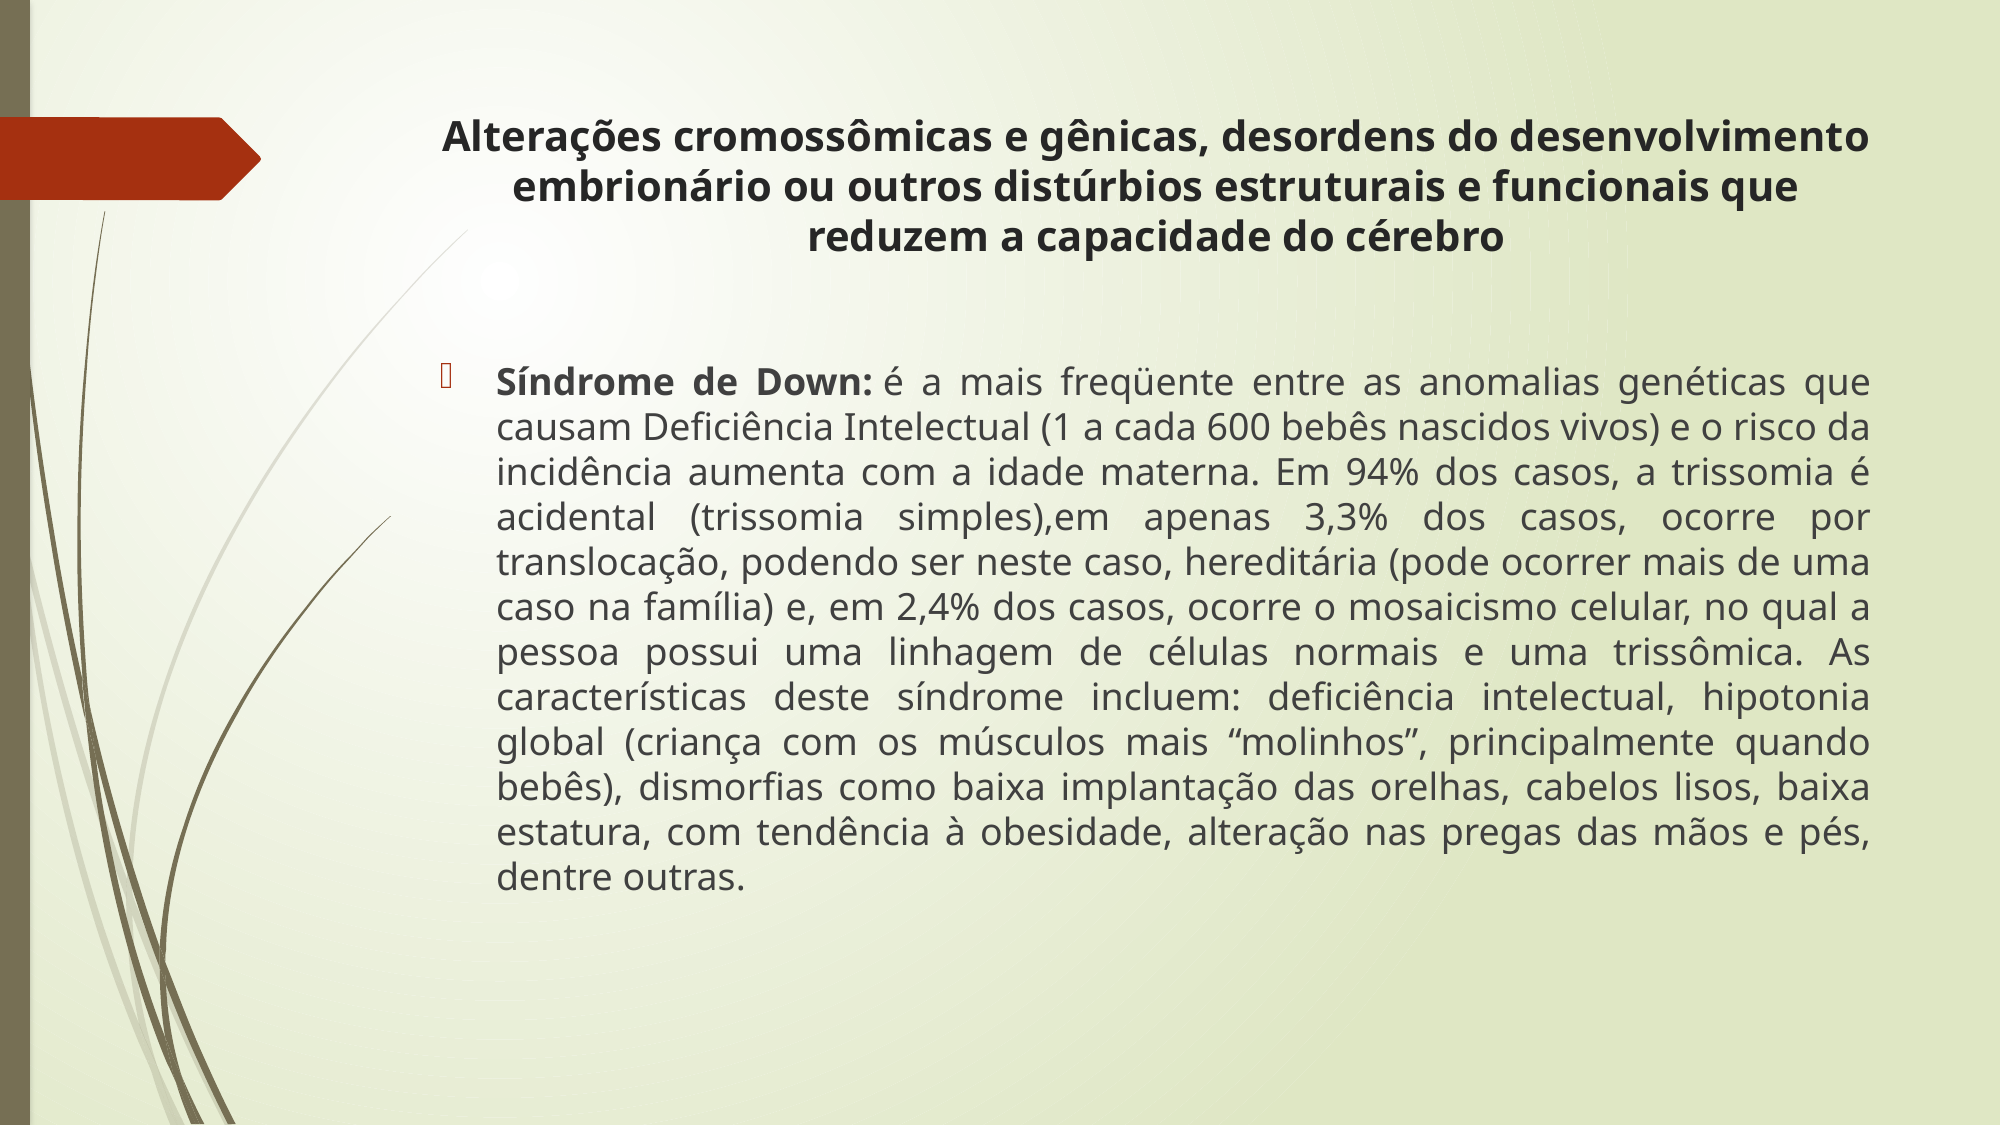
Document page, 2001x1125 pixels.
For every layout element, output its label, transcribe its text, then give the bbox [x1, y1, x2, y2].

list Síndrome de Down: é a mais freqüente entre as anomalias genéticas que causam Deficiência Intelectual (1 a cada 600 bebês nascidos vivos) e o risco da incidência aumenta com a idade materna. Em 94% dos casos, a trissomia é acidental (trissomia simples),em apenas 3,3% dos casos, ocorre por translocação, podendo ser neste caso, hereditária (pode ocorrer mais de uma caso na família) e, em 2,4% dos casos, ocorre o mosaicismo celular, no qual a pessoa possui uma linhagem de células normais e uma trissômica. As características deste síndrome incluem: deficiência intelectual, hipotonia global (criança com os músculos mais “molinhos”, principalmente quando bebês), dismorfias como baixa implantação das orelhas, cabelos lisos, baixa estatura, com tendência à obesidade, alteração nas pregas das mãos e pés, dentre outras. [424, 350, 1888, 970]
title Alterações cromossômicas e gênicas, desordens do desenvolvimento embrionário ou outros distúrbios estruturais e funcionais que reduzem a capacidade do cérebro [425, 102, 1888, 313]
